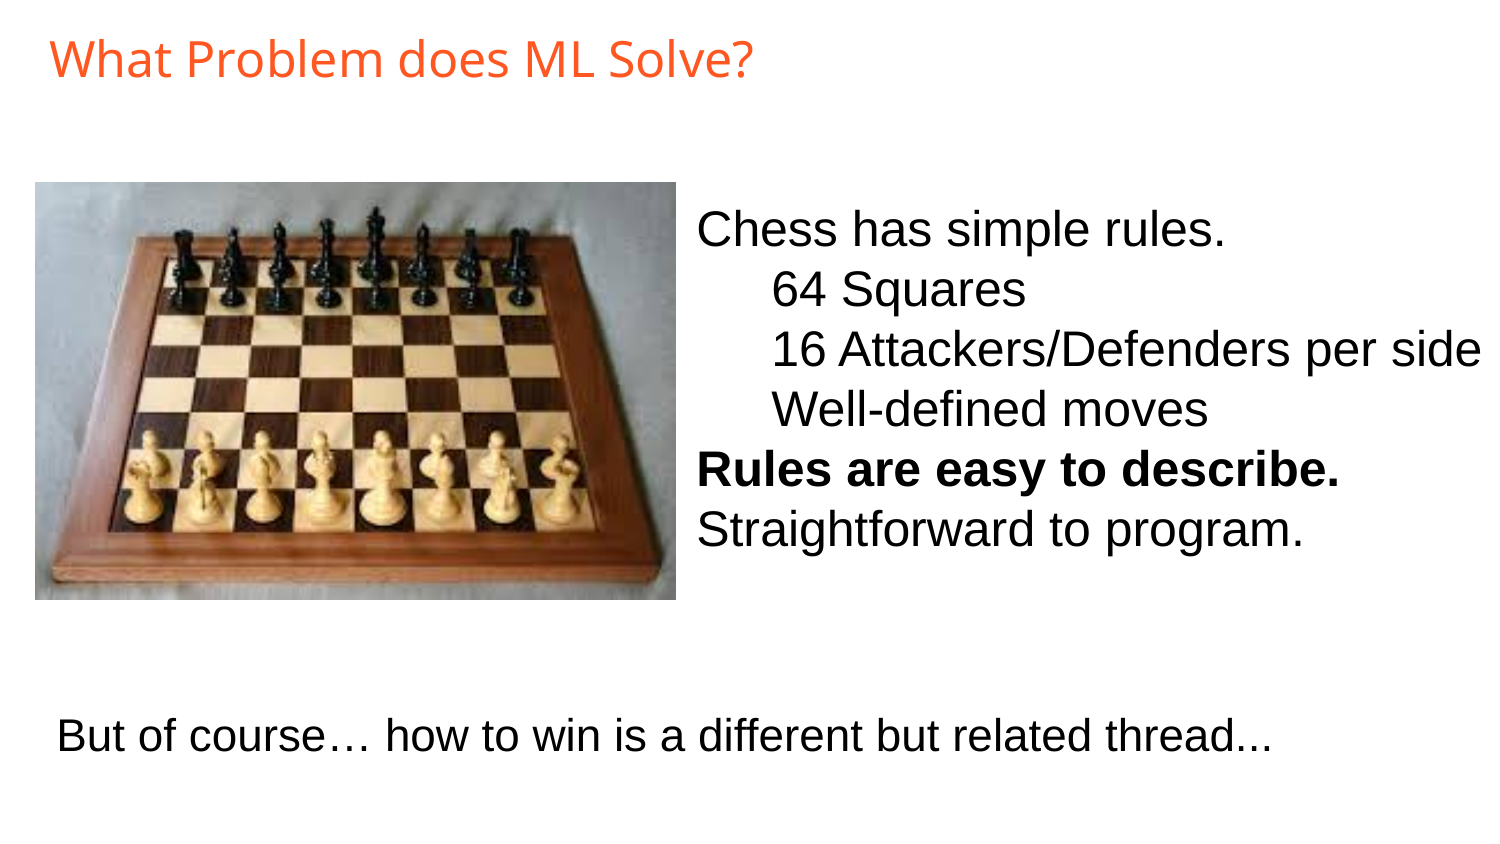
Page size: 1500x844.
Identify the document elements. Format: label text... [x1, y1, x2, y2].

text_box Chess has simple rules. 64 Squares 16 Attackers/Defenders per side Well-defined moves Rules are easy to describe. Straightforward to program. [681, 181, 1500, 600]
picture [35, 182, 676, 600]
text_box What Problem does ML Solve? [34, 20, 1460, 113]
text_box But of course… how to win is a different but related thread... [41, 691, 1467, 778]
